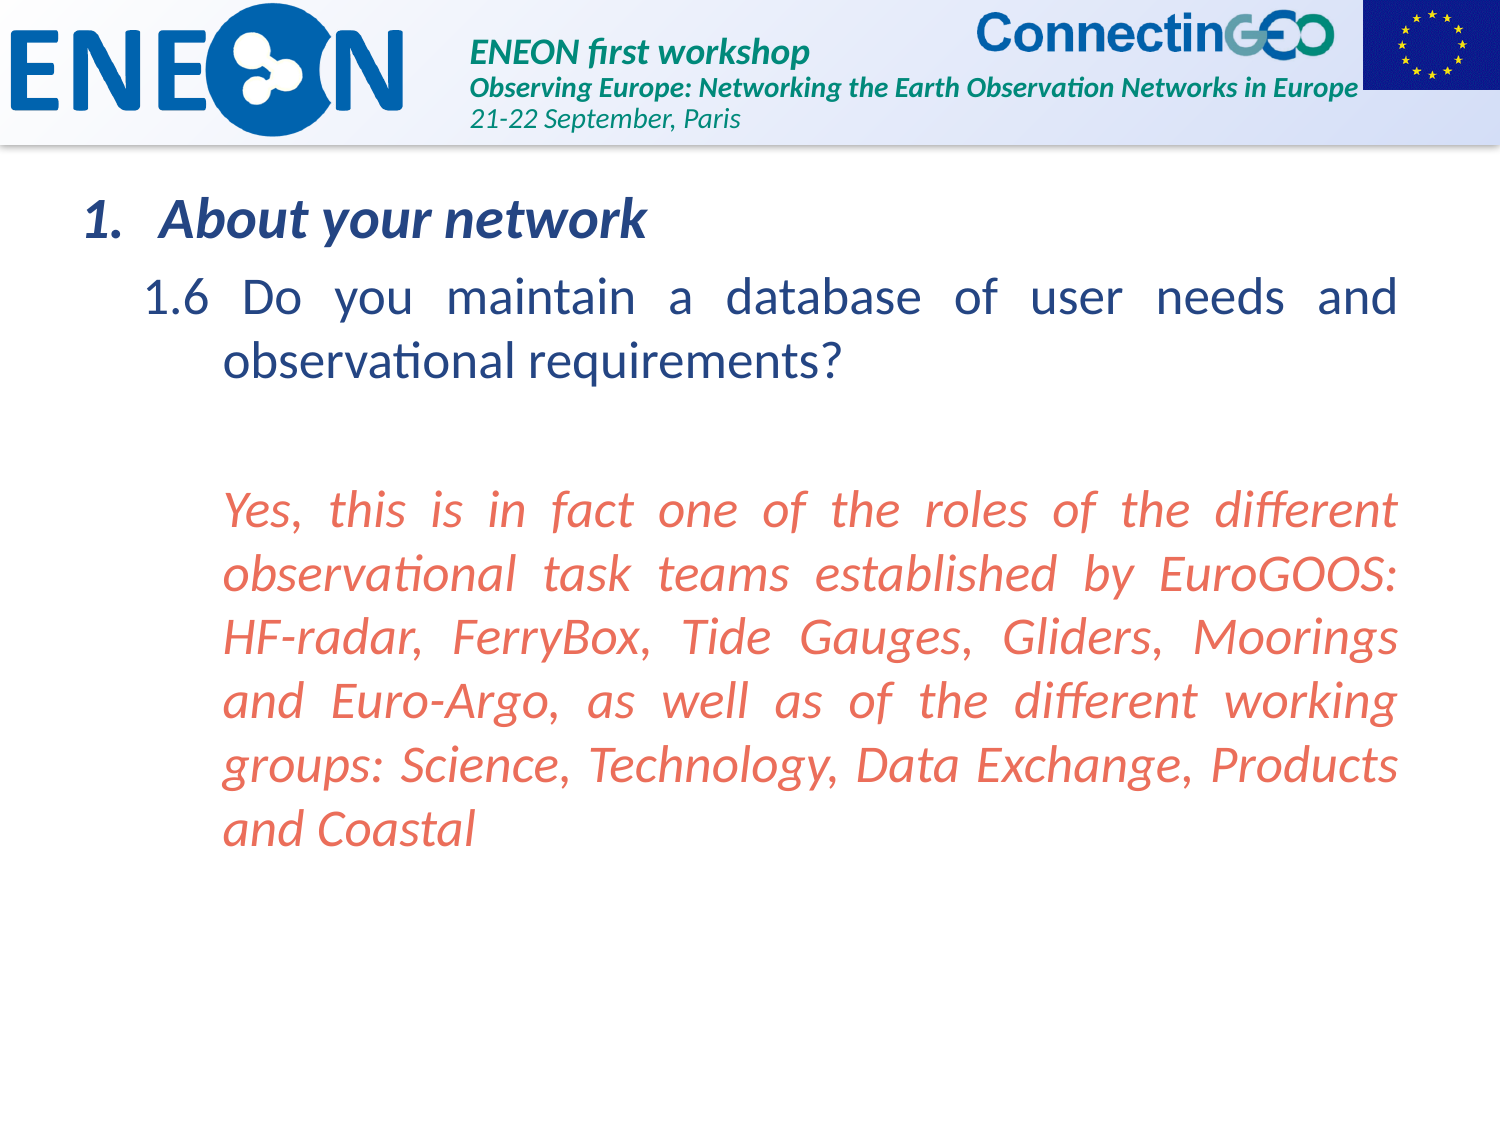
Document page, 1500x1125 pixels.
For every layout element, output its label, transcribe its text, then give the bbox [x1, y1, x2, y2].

picture [1363, 0, 1500, 90]
list About your network 1.6 Do you maintain a database of user needs and observational requirements? Yes, this is in fact one of the roles of the different observational task teams established by EuroGOOS: HF-radar, FerryBox, Tide Gauges, Gliders, Moorings and Euro-Argo, as well as of the different working groups: Science, Technology, Data Exchange, Products and Coastal [64, 172, 1415, 870]
picture [976, 7, 1337, 62]
picture [7, 0, 406, 143]
